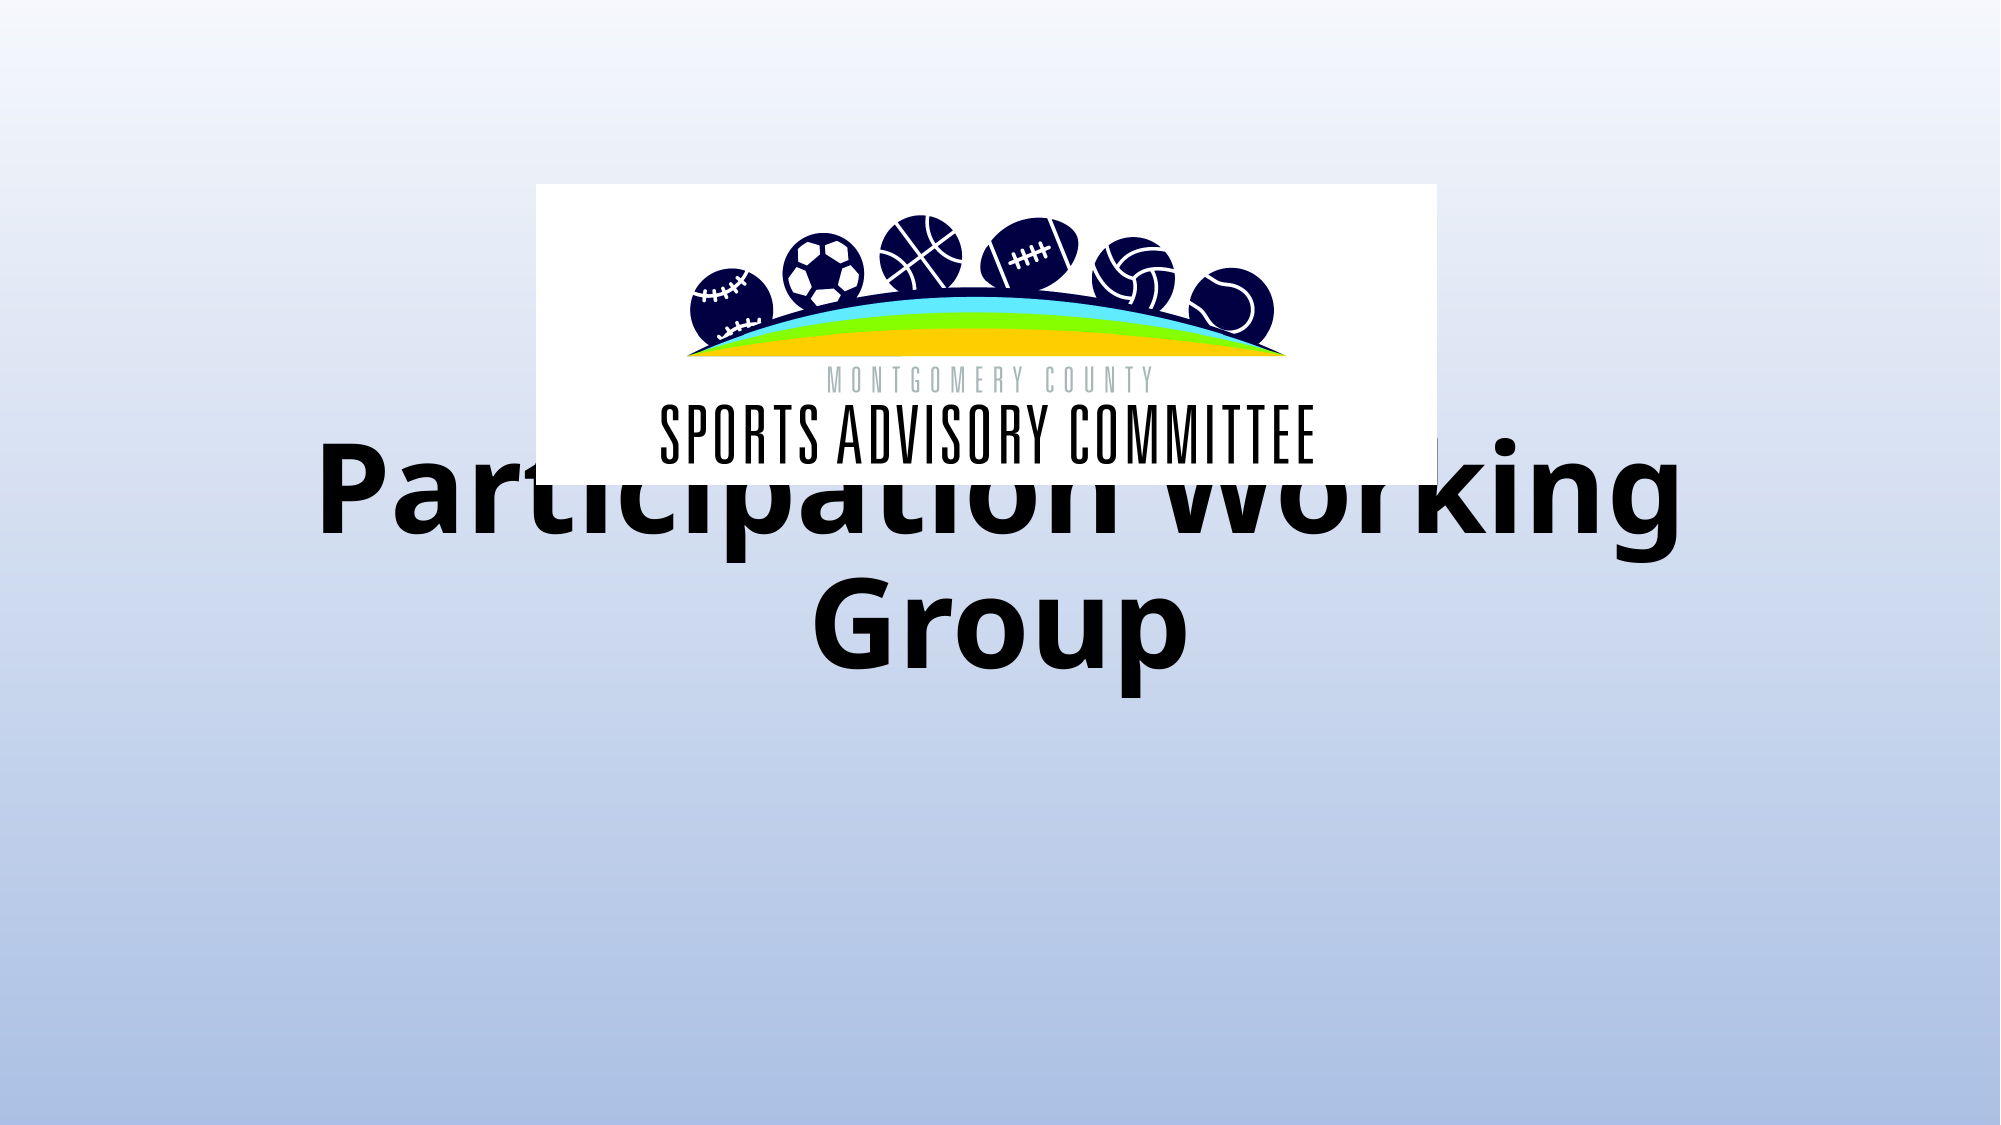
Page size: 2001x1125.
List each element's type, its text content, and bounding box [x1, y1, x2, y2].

title Participation Working Group [249, 184, 1750, 703]
picture [536, 184, 1437, 485]
